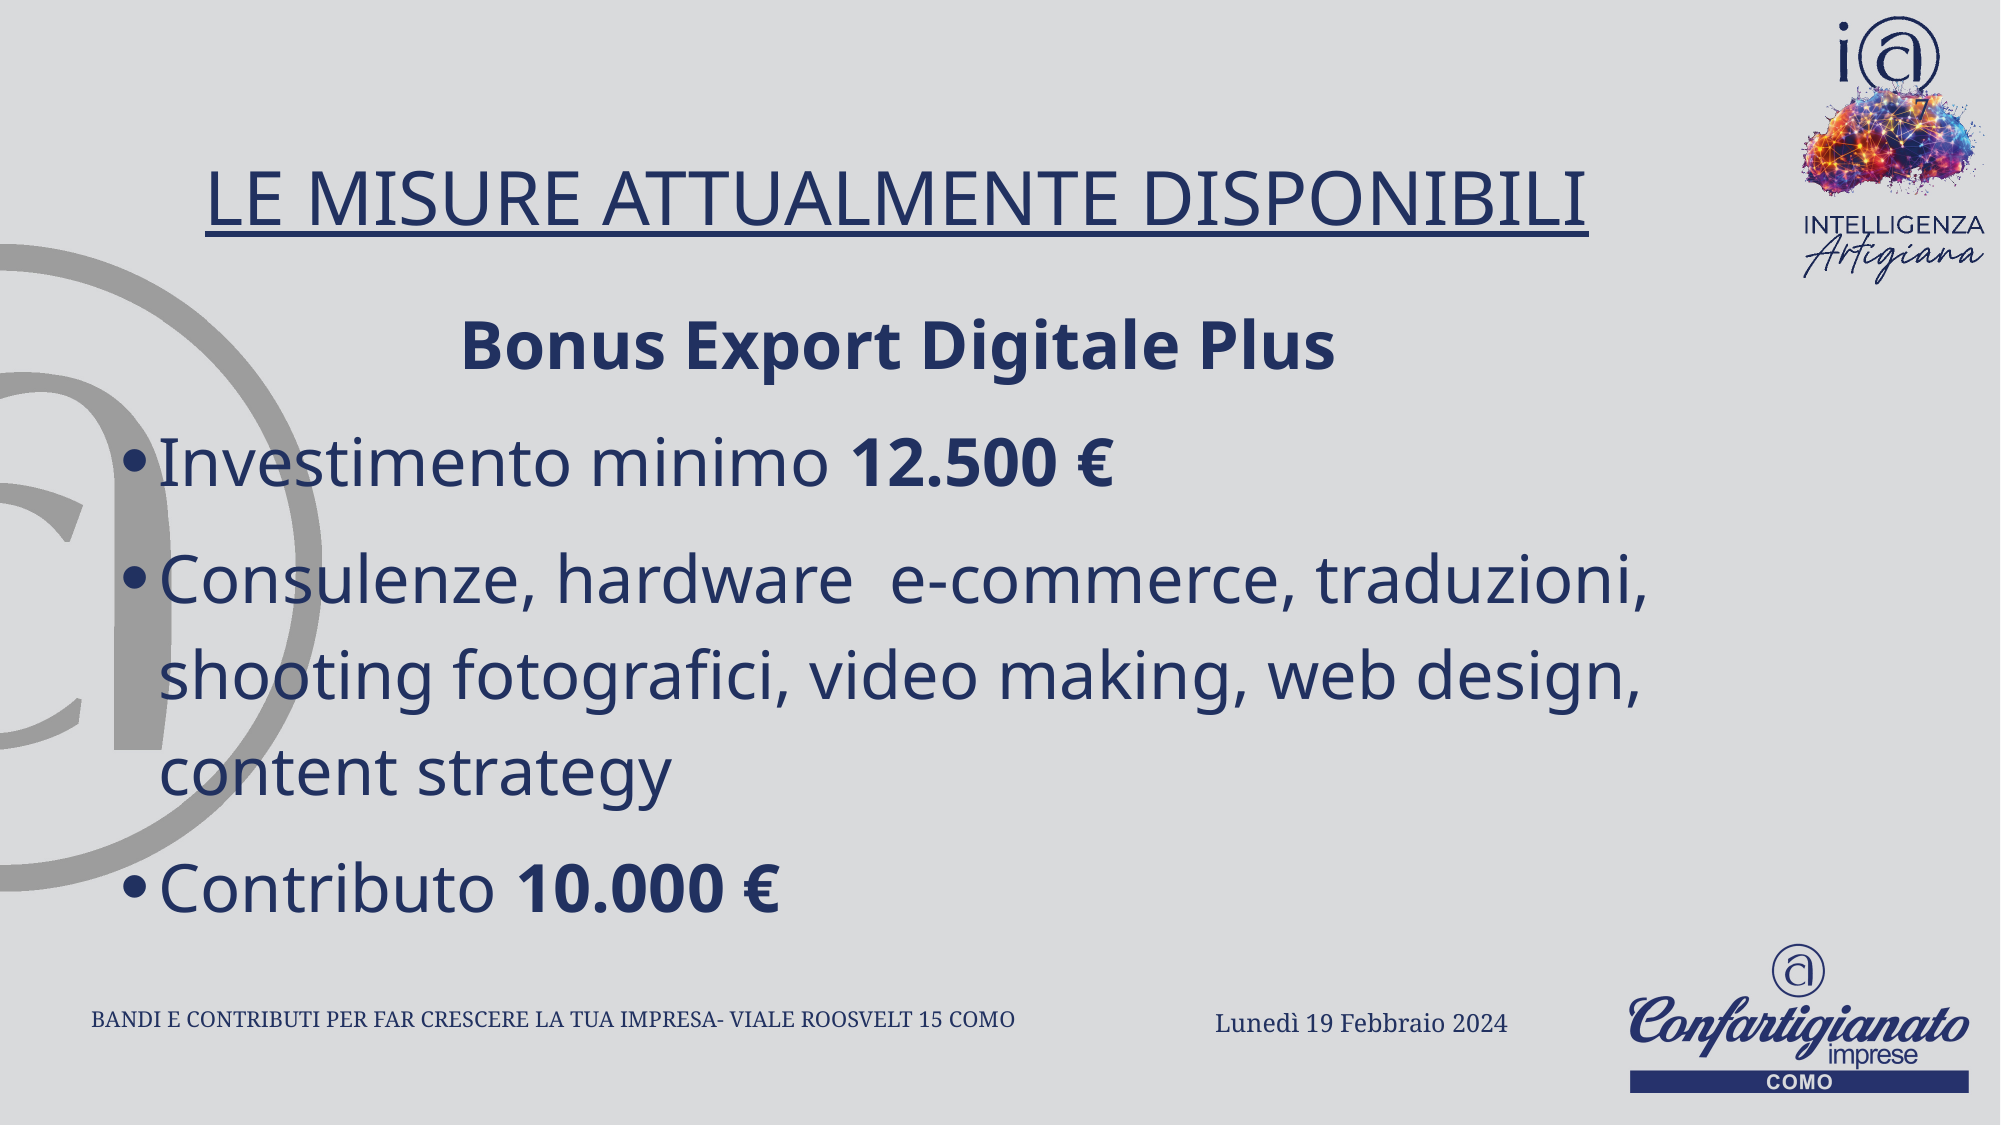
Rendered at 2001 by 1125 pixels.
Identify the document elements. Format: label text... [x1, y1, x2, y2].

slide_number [1105, 992, 1524, 1053]
picture [0, 0, 2001, 1125]
title LE MISURE ATTUALMENTE DISPONIBILI [84, 80, 1710, 323]
list BANDI E CONTRIBUTI PER FAR CRESCERE LA TUA IMPRESA- VIALE ROOSVELT 15 COMO [76, 992, 1105, 1066]
slide_number 7 [1818, 80, 1946, 142]
list Bonus Export Digitale Plus Investimento minimo 12.500 € Consulenze, hardware e-commerce, traduzioni, shooting fotografici, video making, web design, content strategy Contributo 10.000 € [105, 279, 1710, 953]
